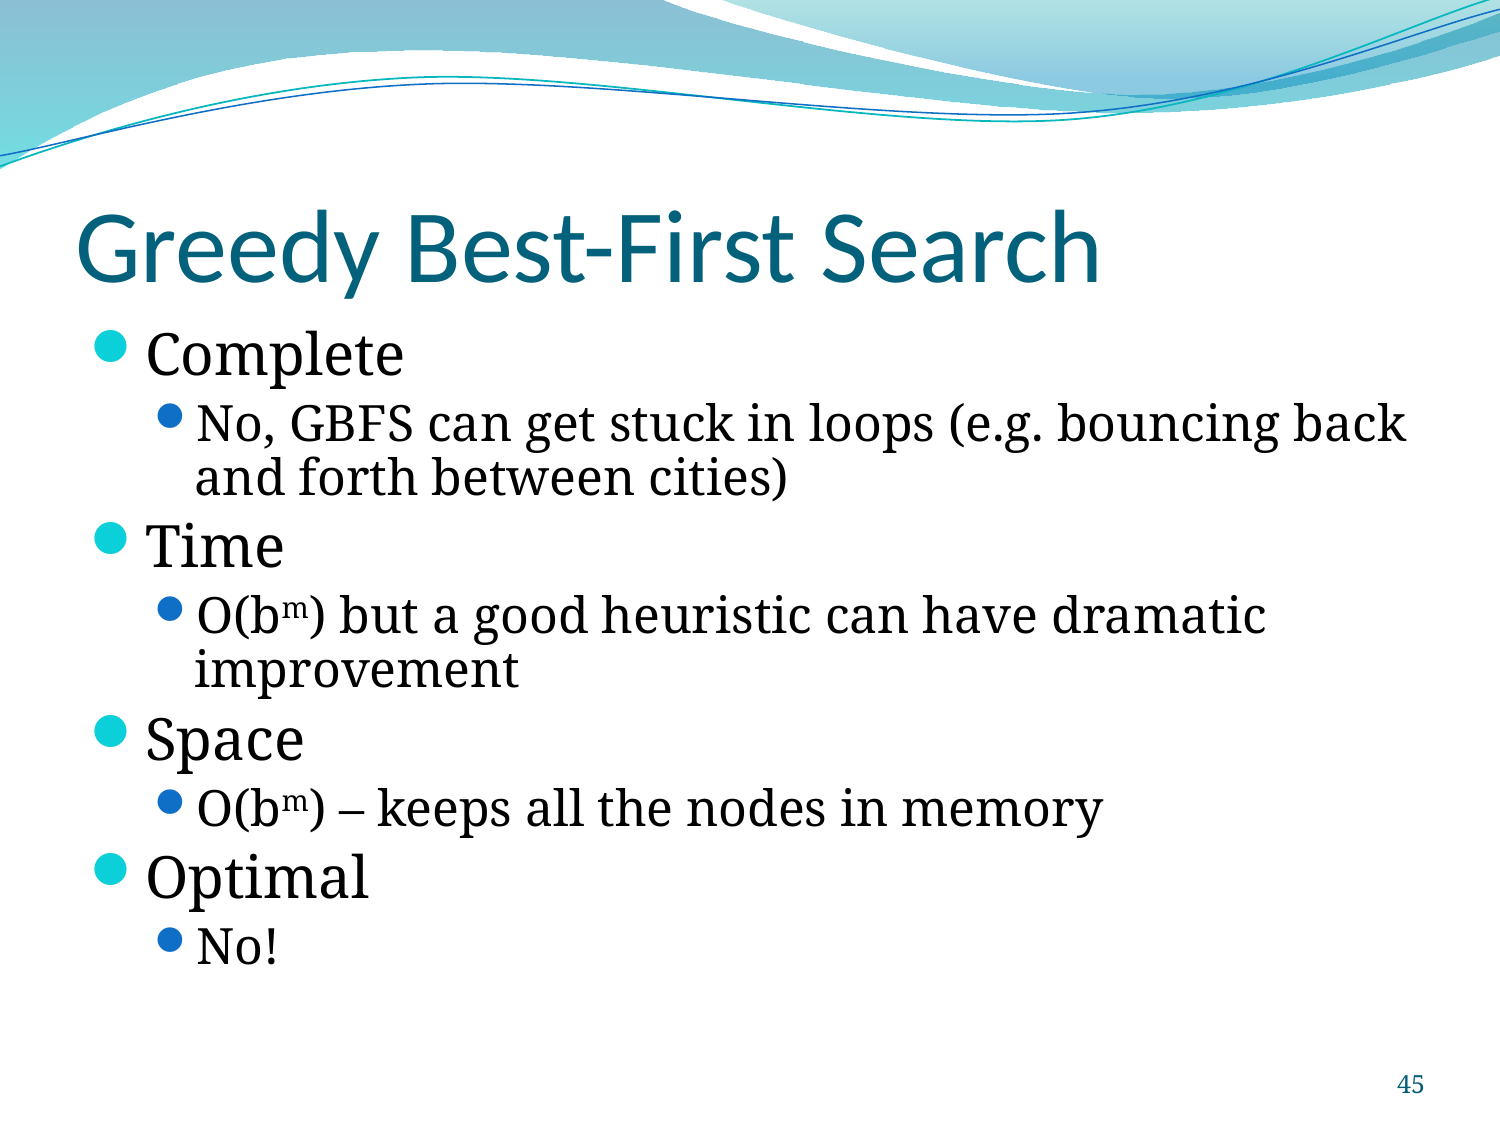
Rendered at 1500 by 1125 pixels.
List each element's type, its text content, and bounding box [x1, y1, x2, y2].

title Greedy Best-First Search [75, 115, 1425, 303]
slide_number 45 [1299, 1042, 1425, 1103]
list Complete No, GBFS can get stuck in loops (e.g. bouncing back and forth between cities) Time O(bm) but a good heuristic can have dramatic improvement Space O(bm) – keeps all the nodes in memory Optimal No! [75, 317, 1425, 1038]
